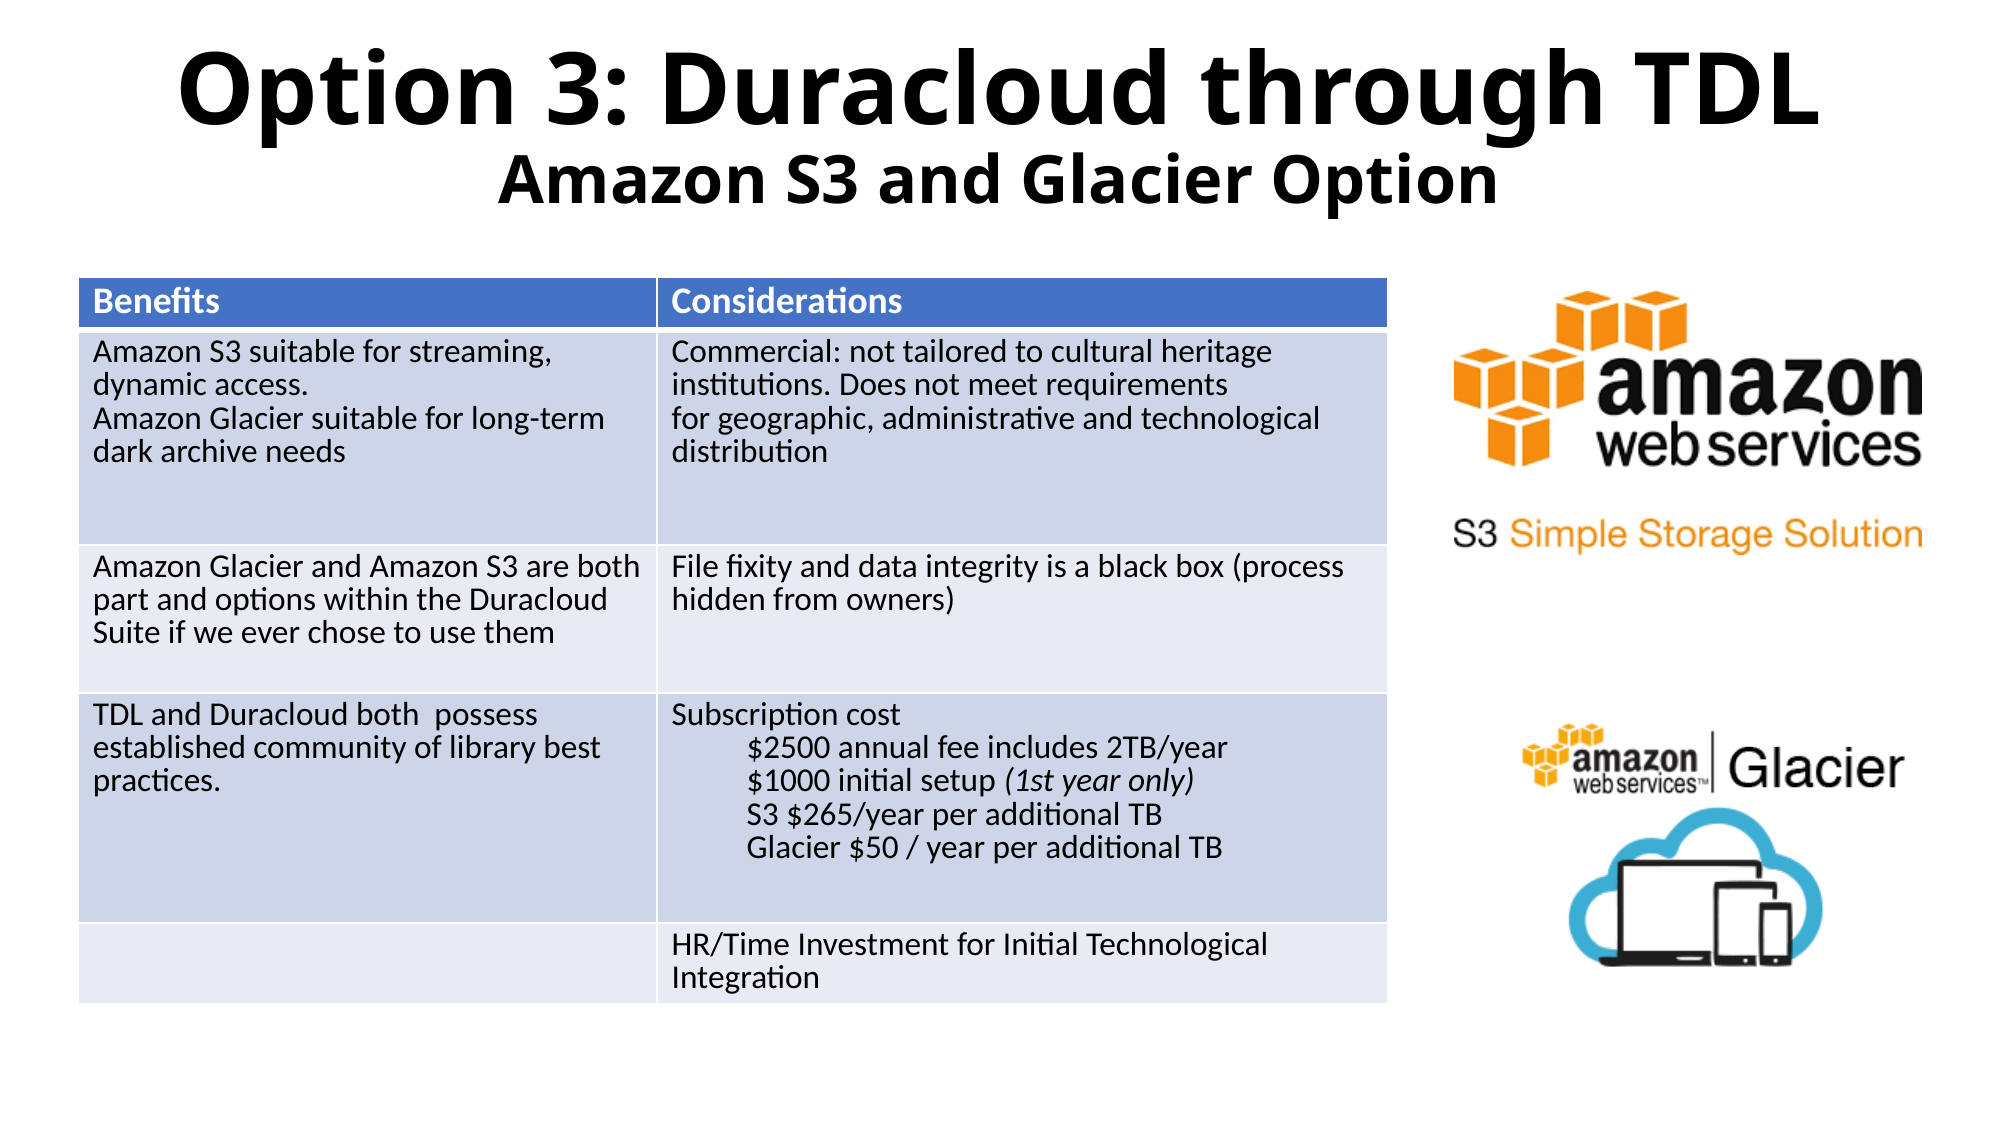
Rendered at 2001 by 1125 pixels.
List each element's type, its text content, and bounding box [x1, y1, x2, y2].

table_cell Commercial: not tailored to cultural heritage institutions. Does not meet requirements for geographic, administrative and technological distribution [658, 333, 1387, 544]
title Option 3: Duracloud through TDL Amazon S3 and Glacier Option [137, 19, 1863, 237]
table_header Considerations [658, 278, 1387, 327]
picture [1487, 681, 1929, 992]
table_cell [79, 924, 656, 1003]
table_cell TDL and Duracloud both possess established community of library best practices. [79, 694, 656, 922]
table_cell Subscription cost $2500 annual fee includes 2TB/year $1000 initial setup (1st year only) S3 $265/year per additional TB Glacier $50 / year per additional TB [658, 694, 1387, 922]
table_cell Amazon S3 suitable for streaming, dynamic access. Amazon Glacier suitable for long-term dark archive needs [79, 333, 656, 544]
table_cell File fixity and data integrity is a black box (process hidden from owners) [658, 546, 1387, 692]
picture [1454, 291, 1922, 555]
table_cell HR/Time Investment for Initial Technological Integration [658, 924, 1387, 1003]
table_cell Amazon Glacier and Amazon S3 are both part and options within the Duracloud Suite if we ever chose to use them [79, 546, 656, 692]
table_header Benefits [79, 278, 656, 327]
